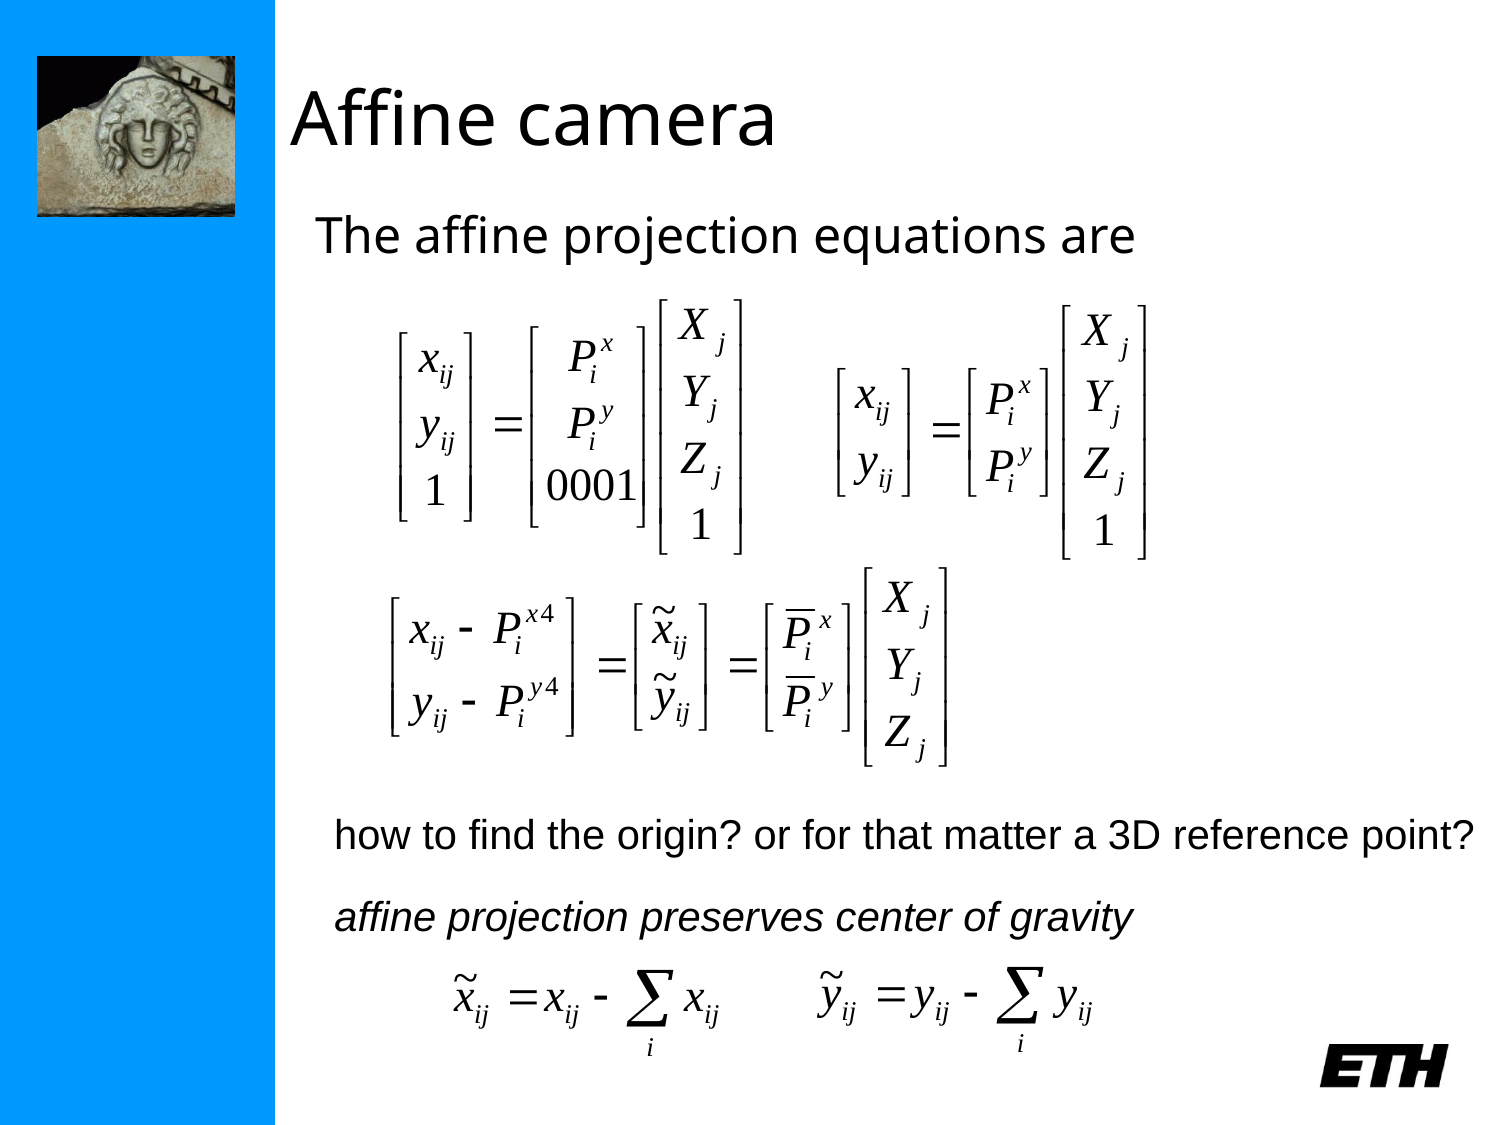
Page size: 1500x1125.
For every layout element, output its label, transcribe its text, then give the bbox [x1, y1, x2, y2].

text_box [380, 559, 976, 776]
text_box affine projection preserves center of gravity [319, 882, 1149, 947]
picture [37, 56, 235, 217]
picture [1319, 1044, 1456, 1095]
title Affine camera [274, 62, 1206, 169]
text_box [433, 961, 735, 1067]
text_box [388, 291, 771, 557]
text_box how to find the origin? or for that matter a 3D reference point? [319, 800, 1500, 866]
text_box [826, 297, 1175, 569]
list The affine projection equations are [299, 195, 1466, 536]
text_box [797, 958, 1107, 1063]
